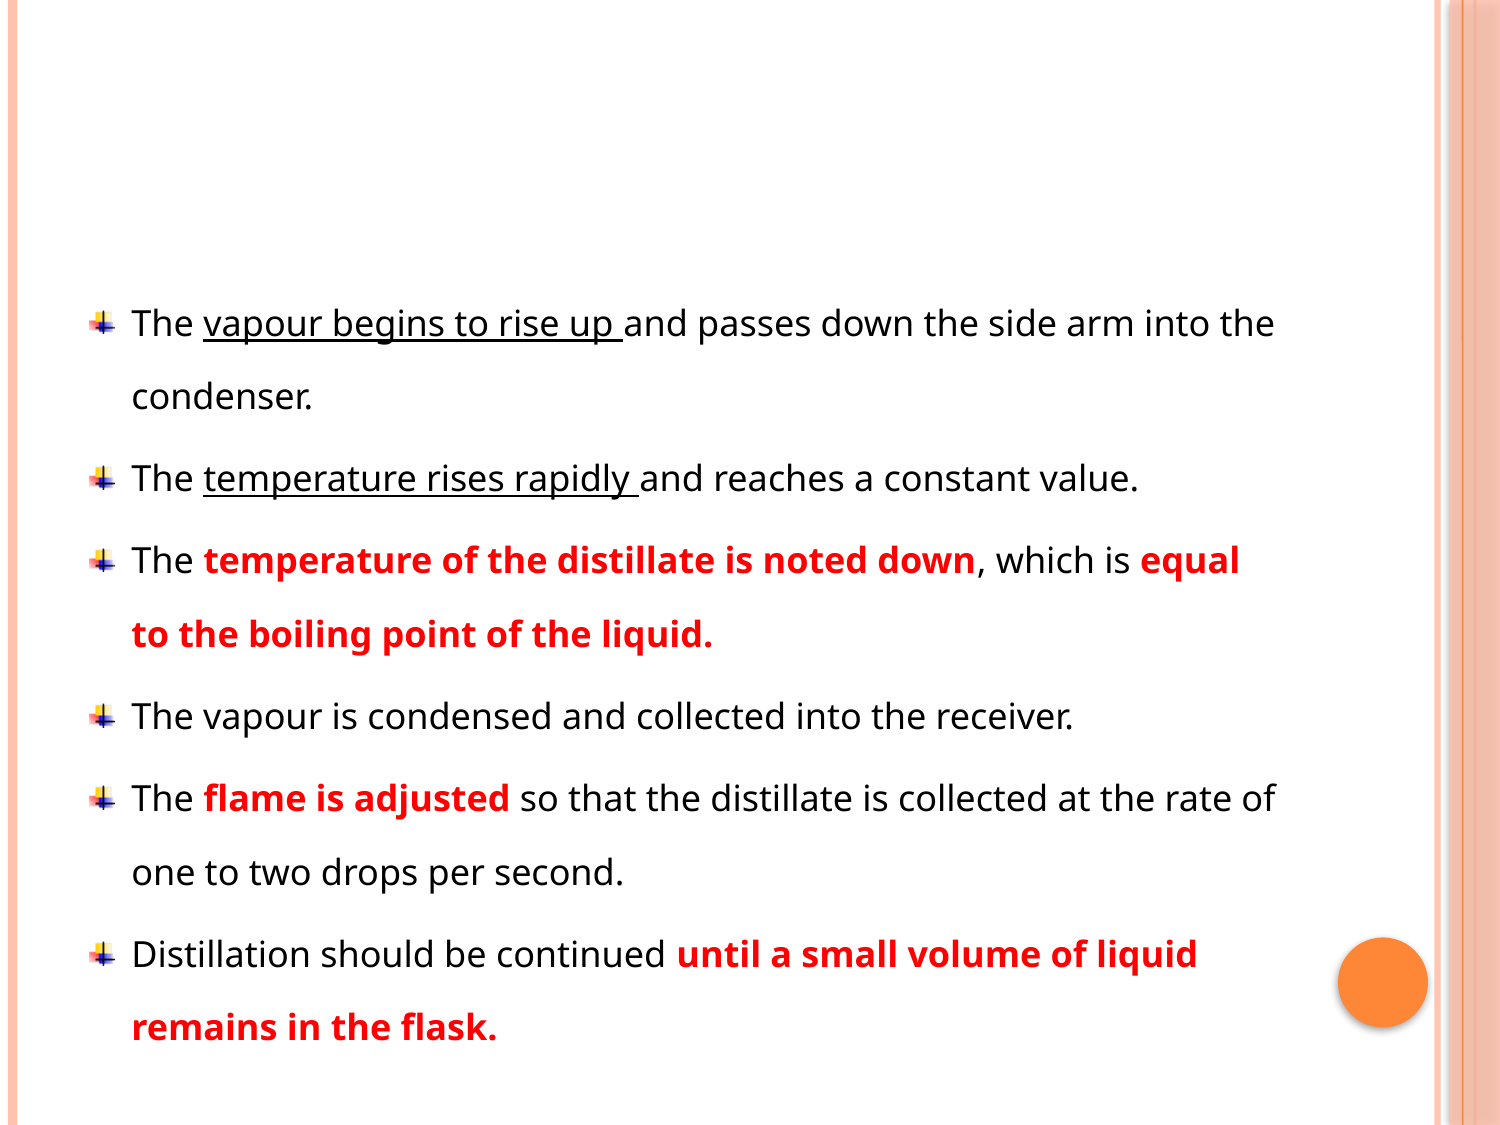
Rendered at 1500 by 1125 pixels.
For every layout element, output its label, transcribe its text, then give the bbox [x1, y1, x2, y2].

picture [89, 702, 115, 728]
picture [89, 784, 115, 810]
picture [89, 464, 115, 490]
picture [89, 940, 115, 966]
list The vapour begins to rise up and passes down the side arm into the condenser. The temperature rises rapidly and reaches a constant value. The temperature of the distillate is noted down, which is equal to the boiling point of the liquid. The vapour is condensed and collected into the receiver. The flame is adjusted so that the distillate is collected at the rate of one to two drops per second. Distillation should be continued until a small volume of liquid remains in the flask. [75, 262, 1300, 1062]
picture [89, 547, 115, 572]
picture [89, 309, 115, 334]
